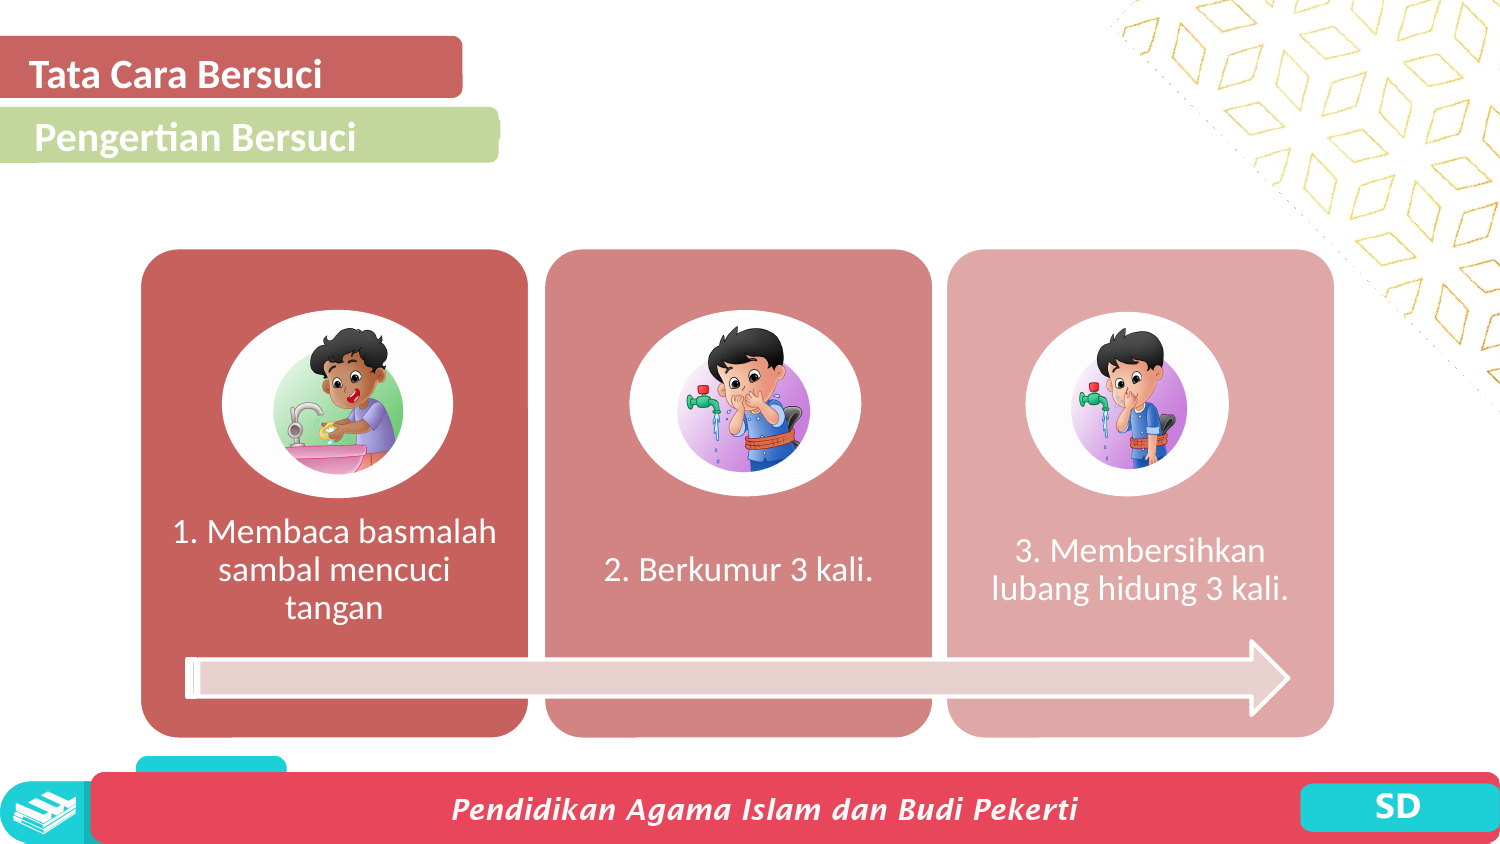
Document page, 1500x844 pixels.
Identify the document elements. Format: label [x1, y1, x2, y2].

picture [0, 756, 1500, 844]
text_box [138, 247, 1337, 740]
text_box [0, 106, 501, 163]
text_box [0, 35, 463, 99]
picture [1111, 0, 1500, 410]
